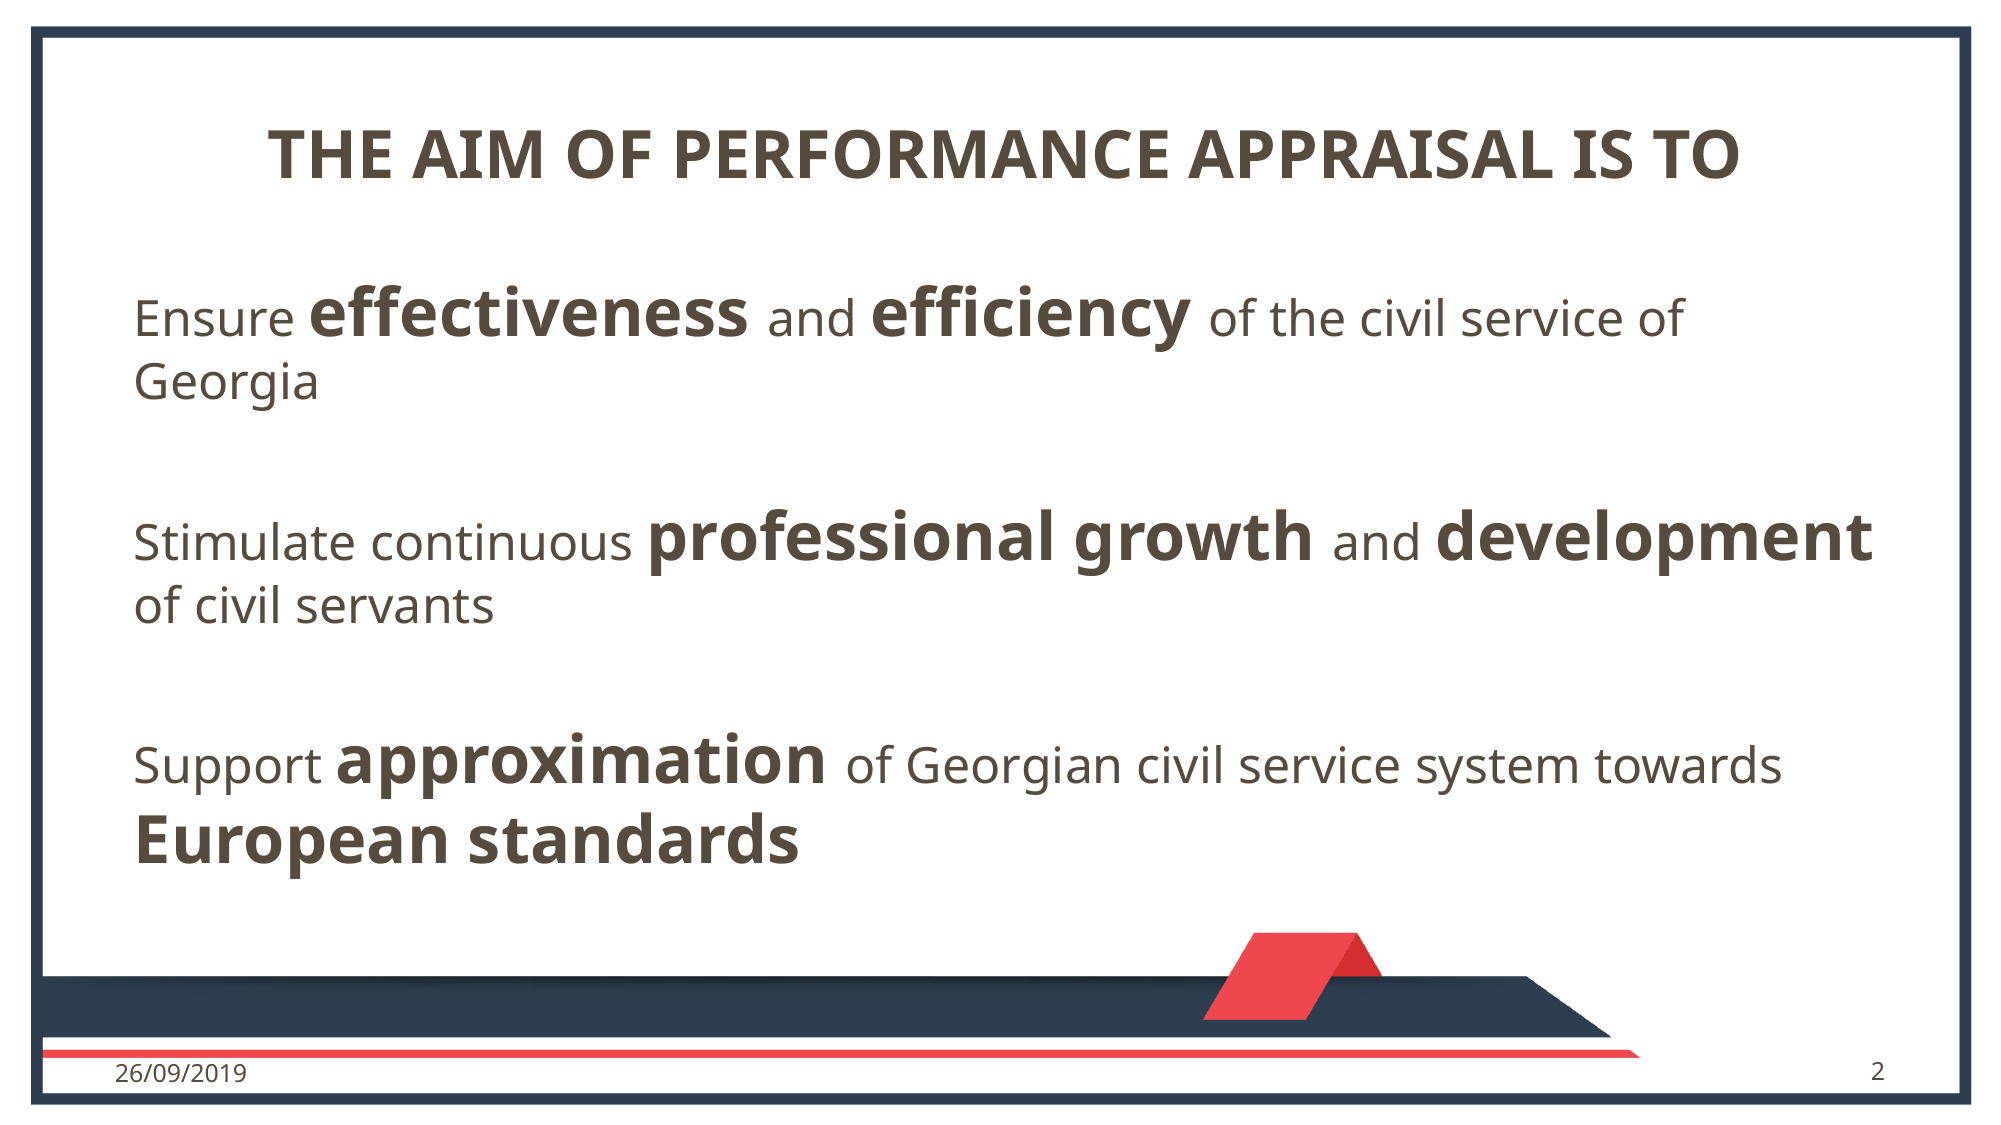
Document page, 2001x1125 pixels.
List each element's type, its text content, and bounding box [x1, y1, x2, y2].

picture [20, 16, 1980, 1110]
list Ensure effectiveness and efficiency of the civil service of Georgia Stimulate continuous professional growth and development of civil servants Support approximation of Georgian civil service system towards European standards [99, 262, 1900, 980]
slide_number 2 [1433, 1042, 1900, 1103]
title The Aim of Performance Appraisal is to [93, 66, 1900, 238]
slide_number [99, 1042, 567, 1103]
